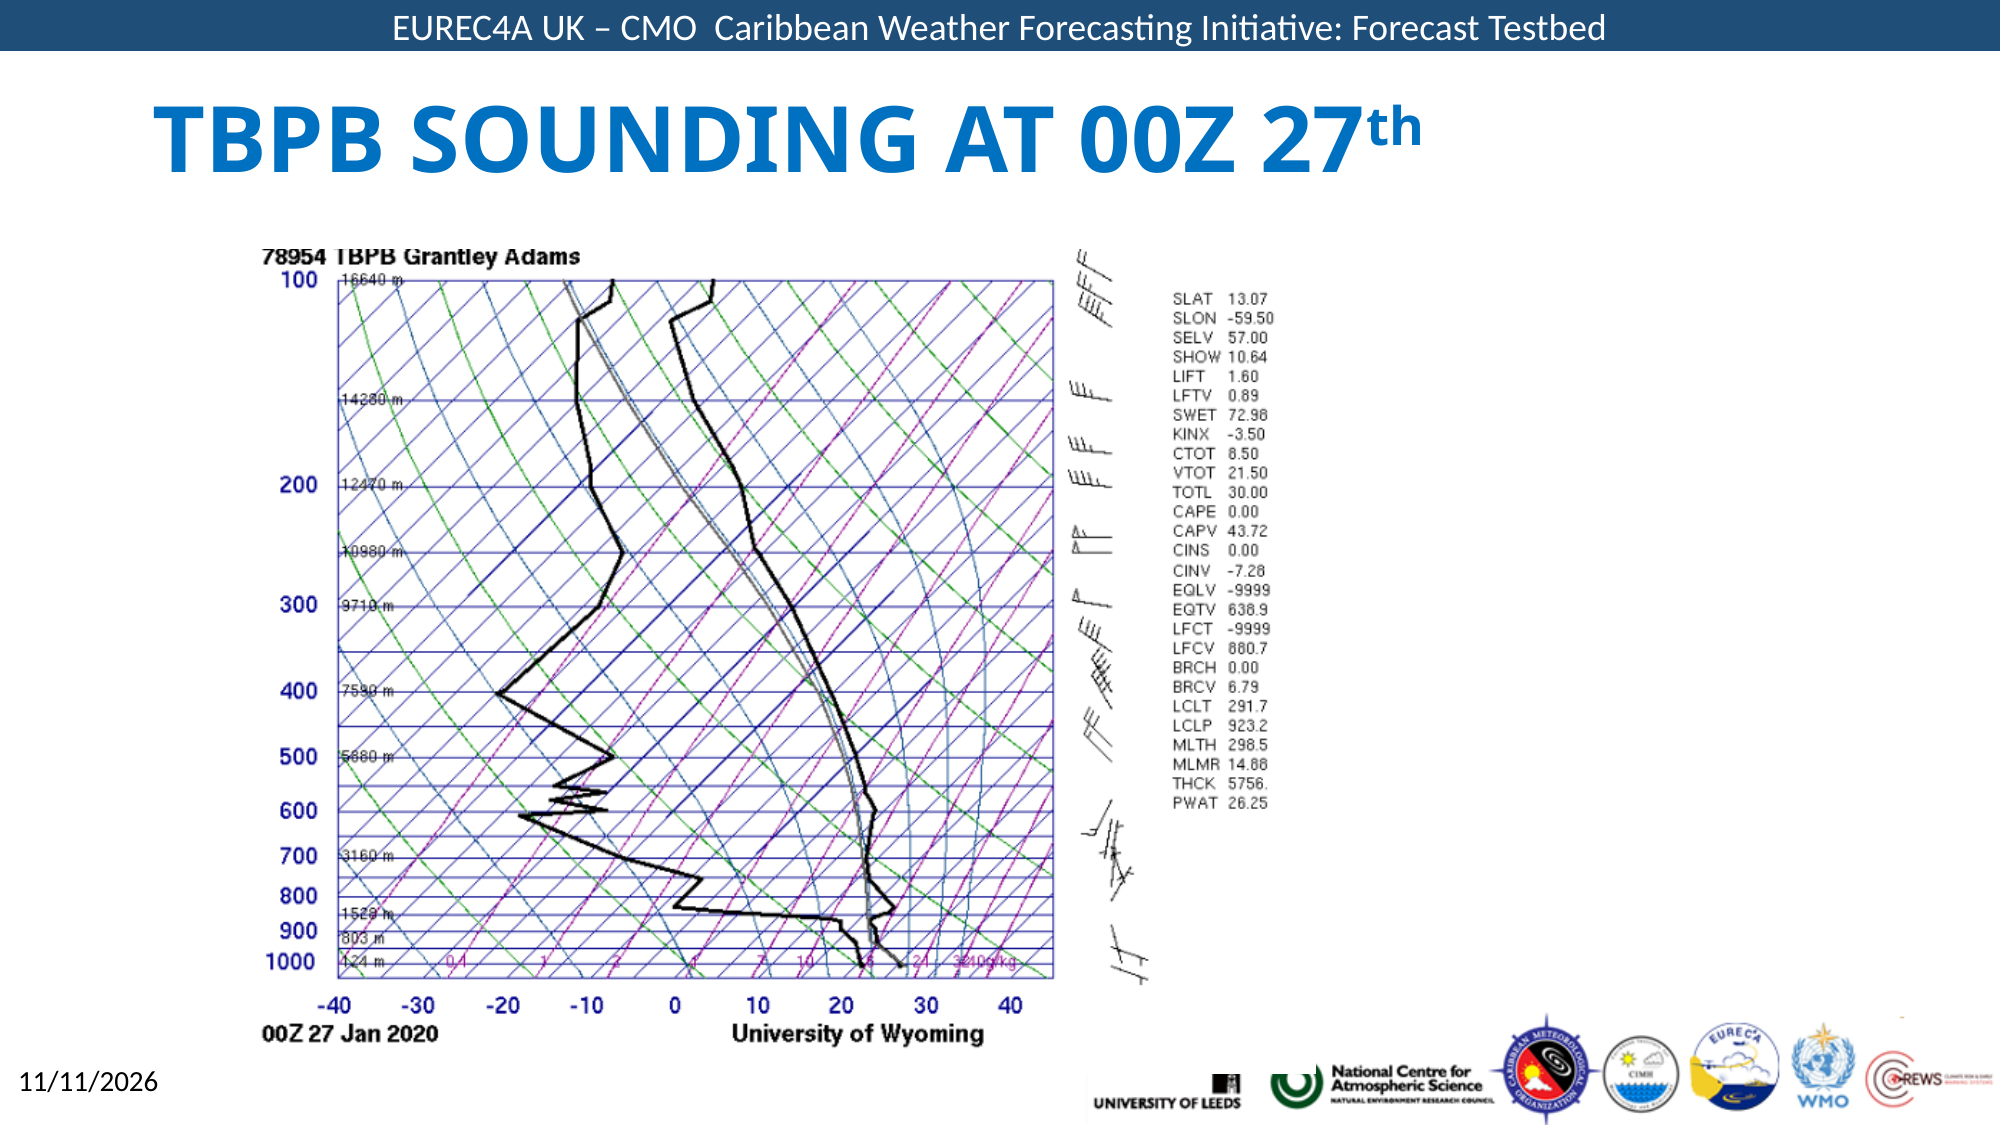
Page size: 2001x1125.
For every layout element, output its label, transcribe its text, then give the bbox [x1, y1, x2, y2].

picture [1086, 1003, 2000, 1125]
title TBPB SOUNDING AT 00Z 27th [137, 51, 1863, 235]
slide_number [3, 1055, 250, 1115]
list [252, 249, 1316, 1074]
